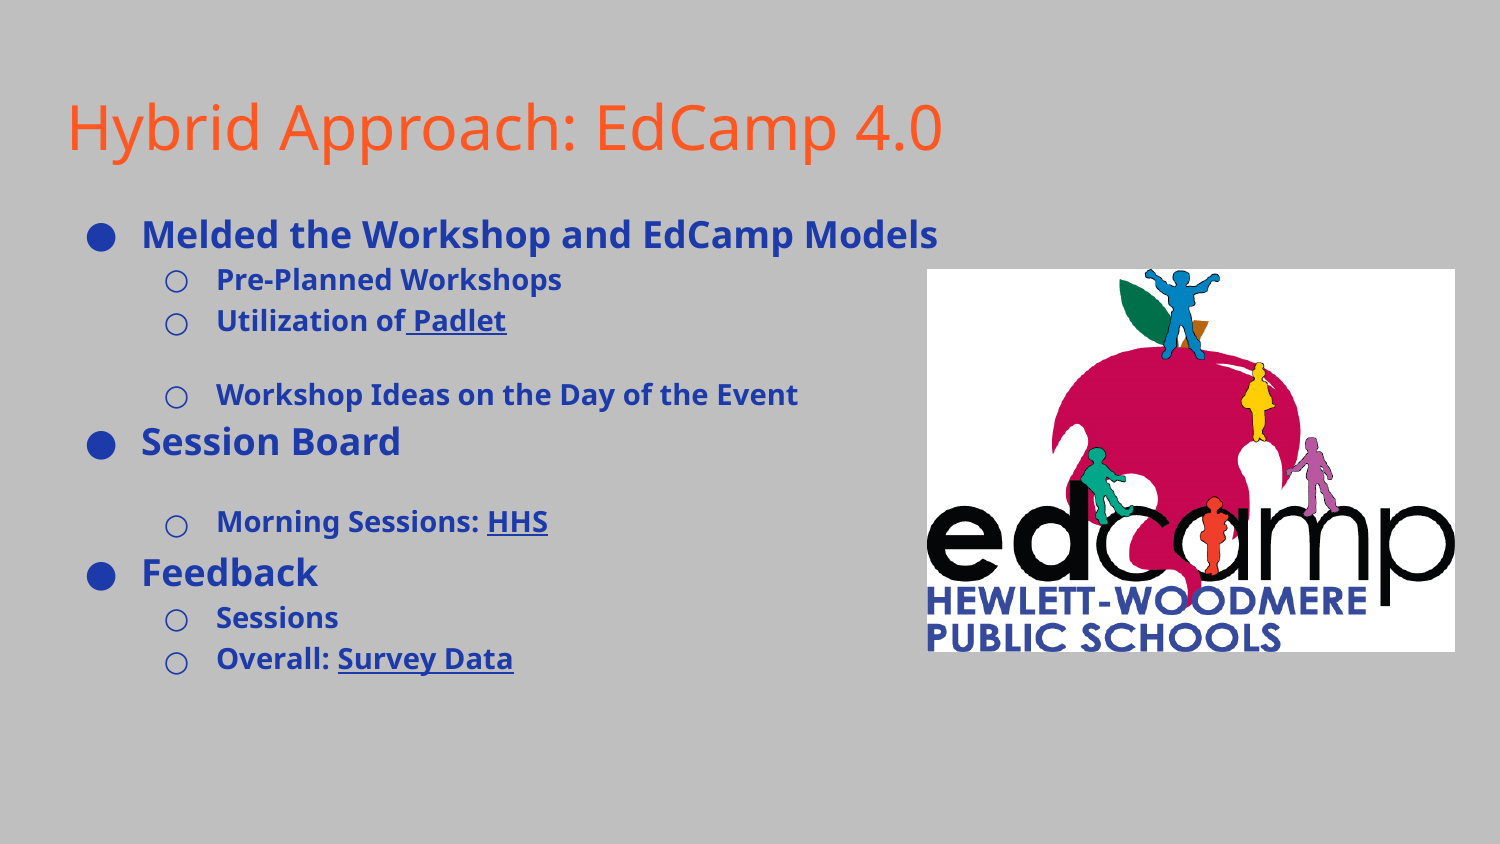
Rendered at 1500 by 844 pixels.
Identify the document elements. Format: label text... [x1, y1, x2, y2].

title Hybrid Approach: EdCamp 4.0 [51, 72, 1449, 167]
list Melded the Workshop and EdCamp Models Pre-Planned Workshops Utilization of Padlet Workshop Ideas on the Day of the Event Session Board Morning Sessions: HHS Feedback Sessions Overall: Survey Data [51, 189, 1037, 750]
picture [926, 269, 1455, 652]
